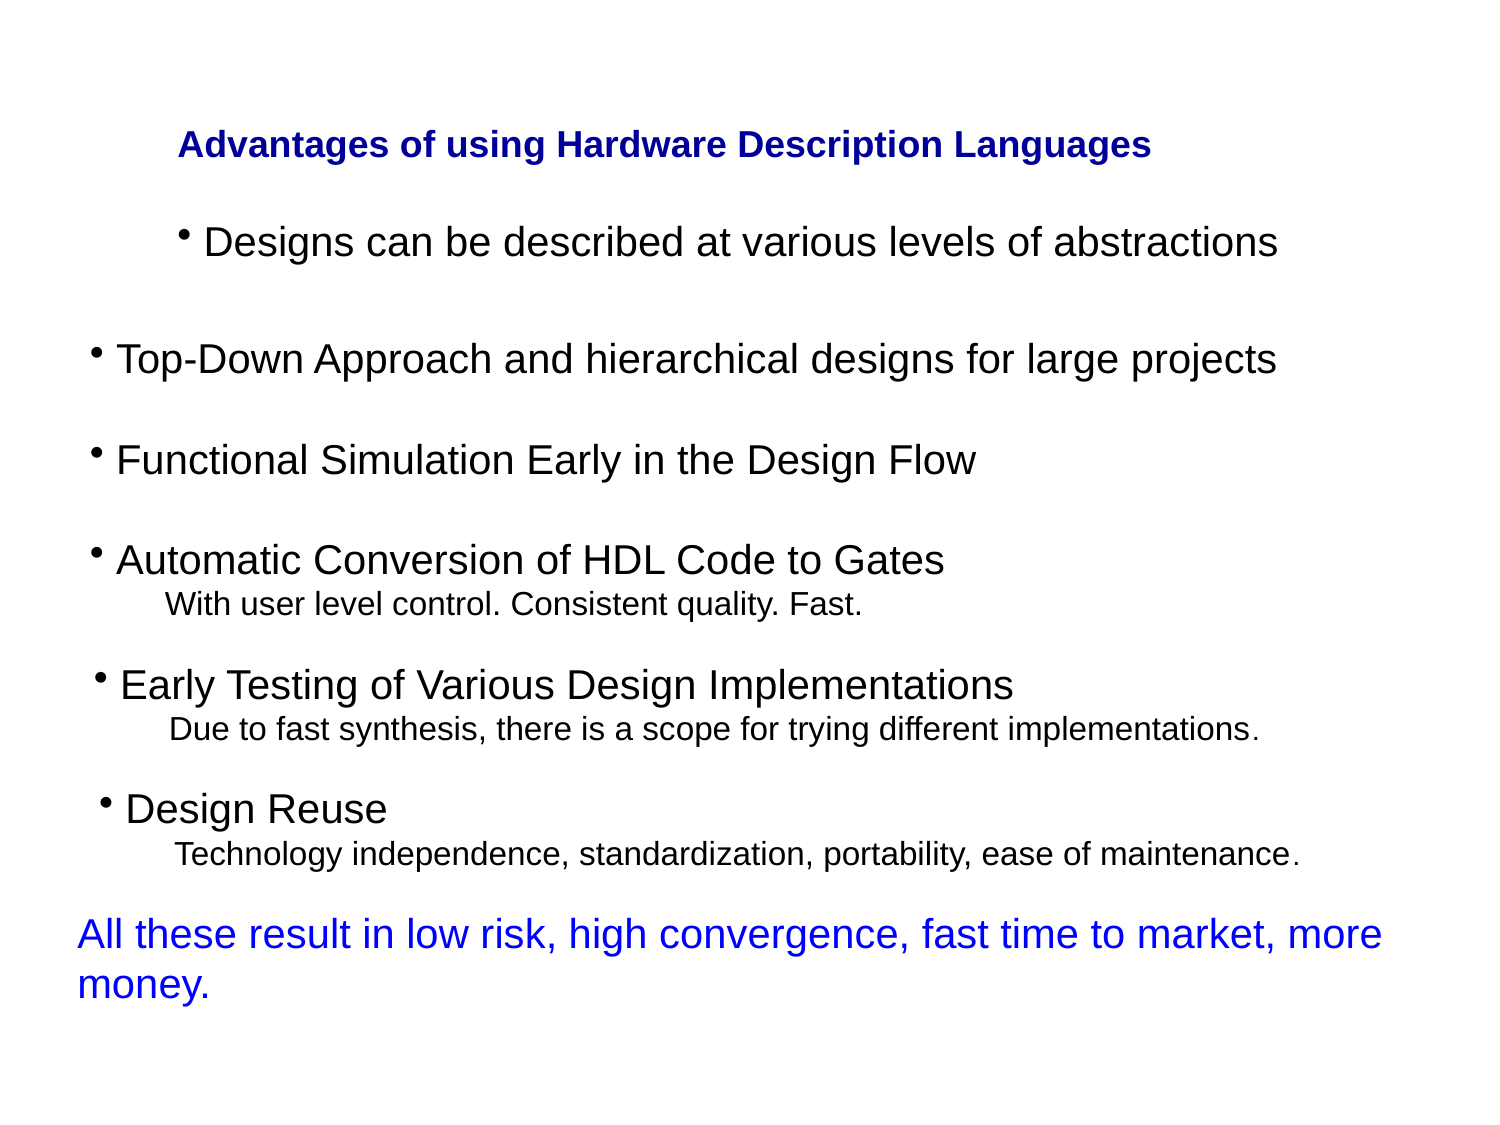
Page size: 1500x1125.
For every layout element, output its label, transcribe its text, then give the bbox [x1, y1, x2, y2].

text_box Functional Simulation Early in the Design Flow [75, 425, 1434, 490]
text_box Top-Down Approach and hierarchical designs for large projects [75, 324, 1434, 390]
text_box Automatic Conversion of HDL Code to Gates With user level control. Consistent quality. Fast. [75, 525, 1434, 630]
text_box Early Testing of Various Design Implementations Due to fast synthesis, there is a scope for trying different implementations. [79, 650, 1438, 755]
text_box Advantages of using Hardware Description Languages Designs can be described at various levels of abstractions [162, 112, 1306, 273]
text_box All these result in low risk, high convergence, fast time to market, more money. [62, 899, 1460, 1015]
text_box Design Reuse Technology independence, standardization, portability, ease of maintenance. [84, 774, 1458, 880]
